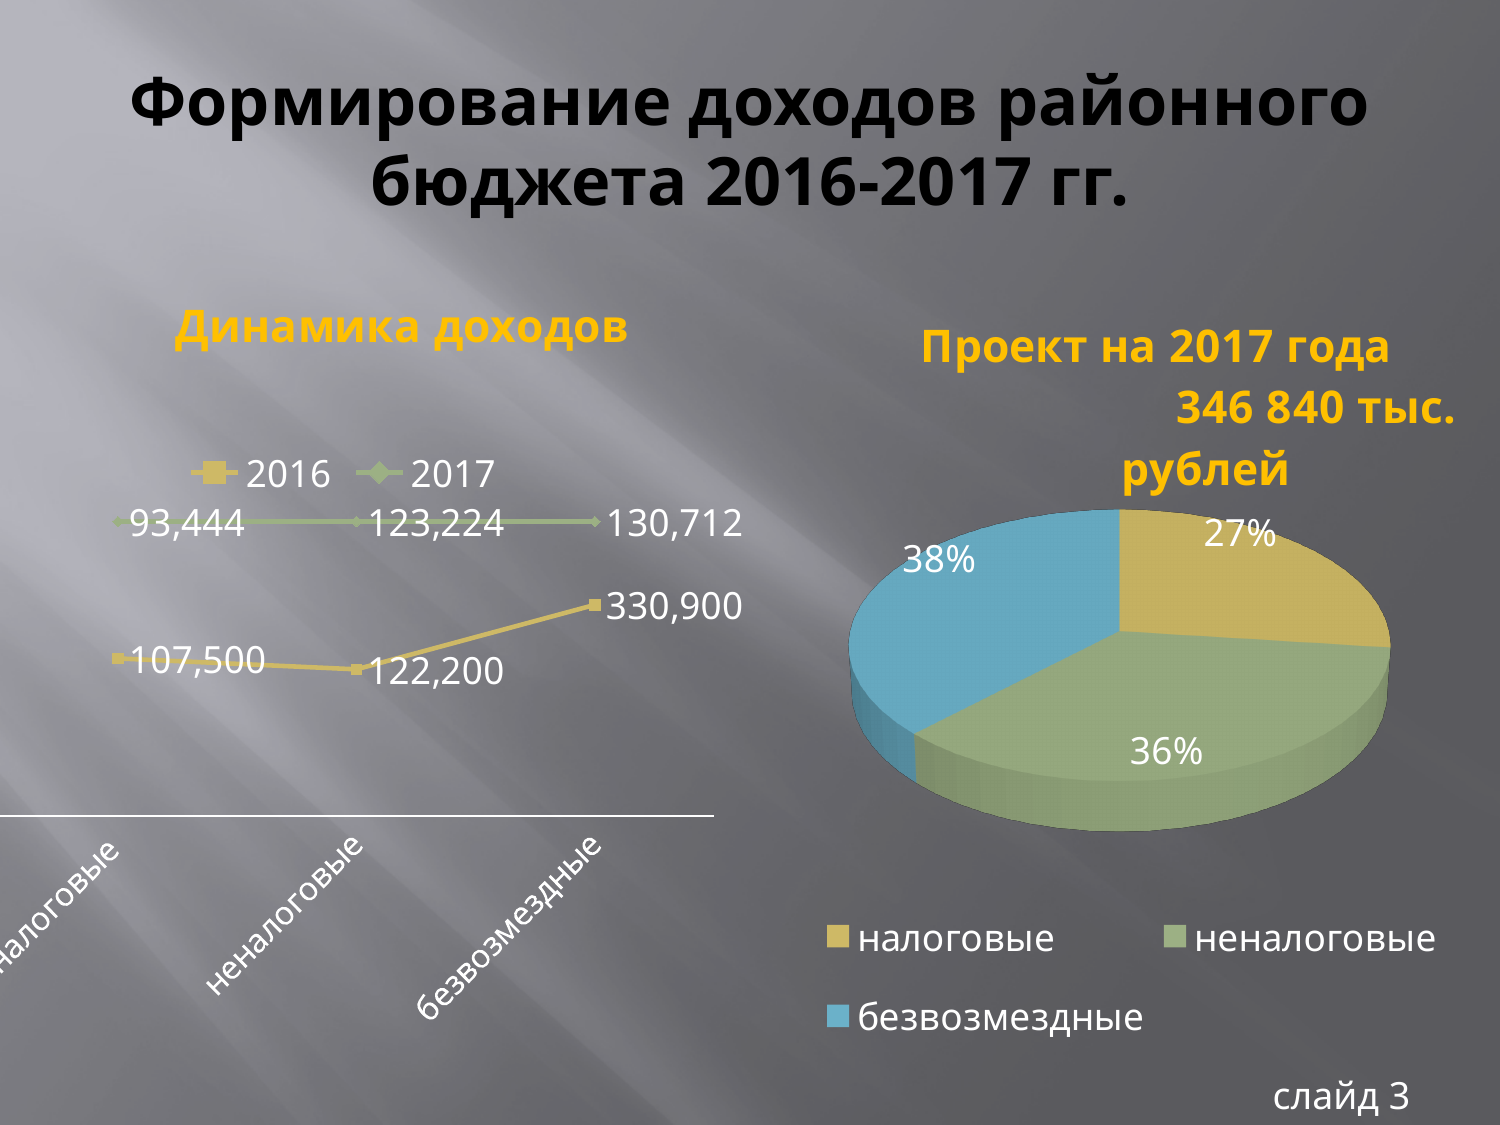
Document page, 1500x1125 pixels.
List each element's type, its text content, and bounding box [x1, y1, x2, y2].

text_box слайд 3 [1257, 1093, 1471, 1125]
title Формирование доходов районного бюджета 2016-2017 гг. [75, 45, 1425, 233]
chart [0, 255, 745, 1047]
chart [749, 266, 1500, 1083]
